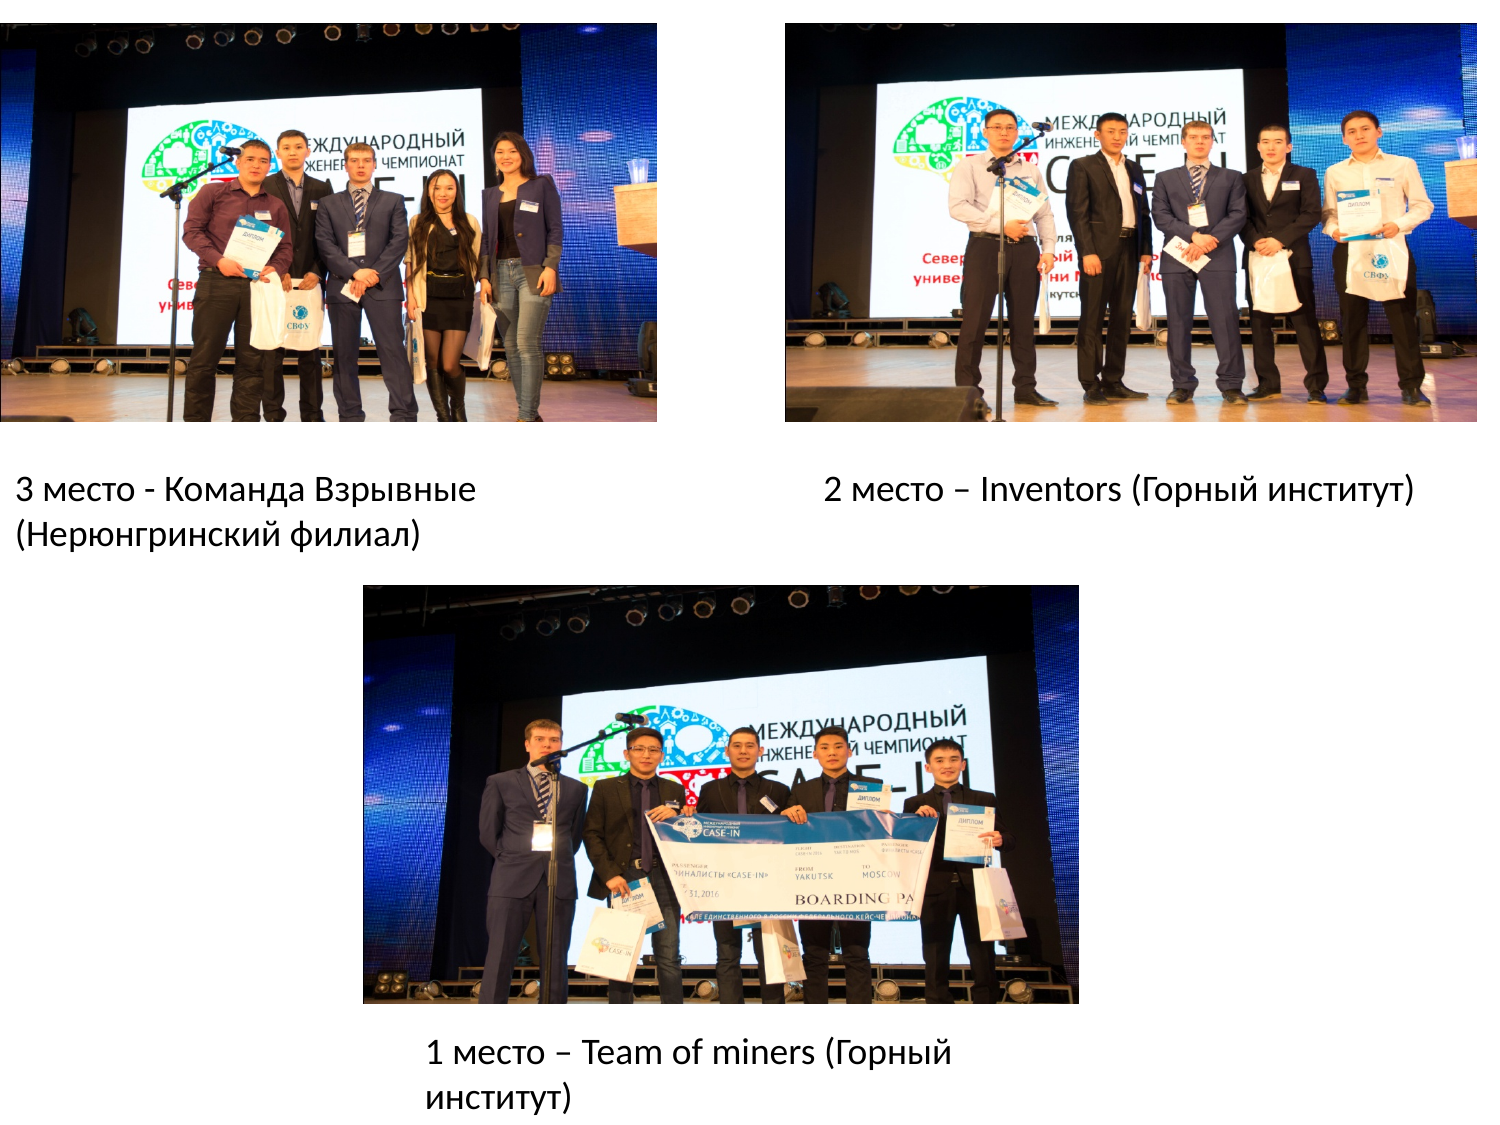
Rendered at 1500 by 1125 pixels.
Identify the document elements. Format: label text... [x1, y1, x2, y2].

text_box 1 место – Team of miners (Горный институт) [410, 1019, 1102, 1125]
picture [784, 23, 1477, 423]
picture [0, 23, 657, 423]
text_box 3 место - Команда Взрывные (Нерюнгринский филиал) [0, 456, 692, 562]
text_box 2 место – Inventors (Горный институт) [808, 456, 1500, 517]
picture [363, 585, 1079, 1005]
